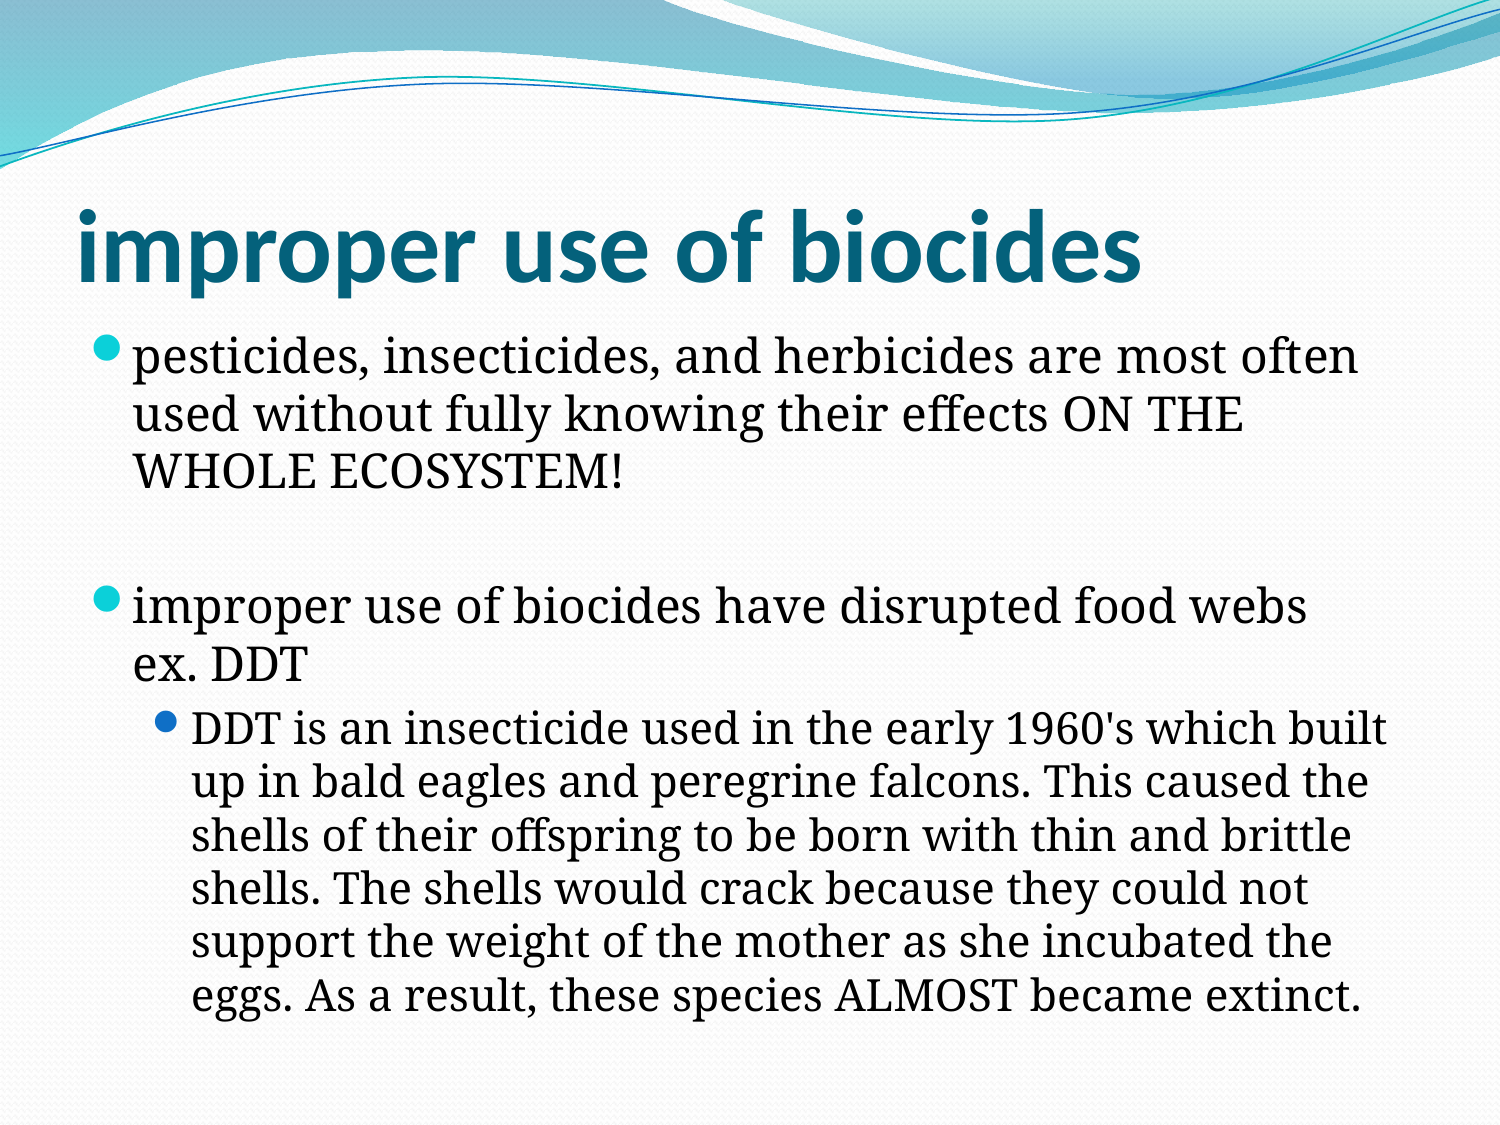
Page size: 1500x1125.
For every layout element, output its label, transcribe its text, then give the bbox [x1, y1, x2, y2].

title improper use of biocides [75, 115, 1425, 303]
list pesticides, insecticides, and herbicides are most often used without fully knowing their effects ON THE WHOLE ECOSYSTEM! improper use of biocides have disrupted food webs ex. DDT DDT is an insecticide used in the early 1960's which built up in bald eagles and peregrine falcons. This caused the shells of their offspring to be born with thin and brittle shells. The shells would crack because they could not support the weight of the mother as she incubated the eggs. As a result, these species ALMOST became extinct. [75, 317, 1425, 1038]
